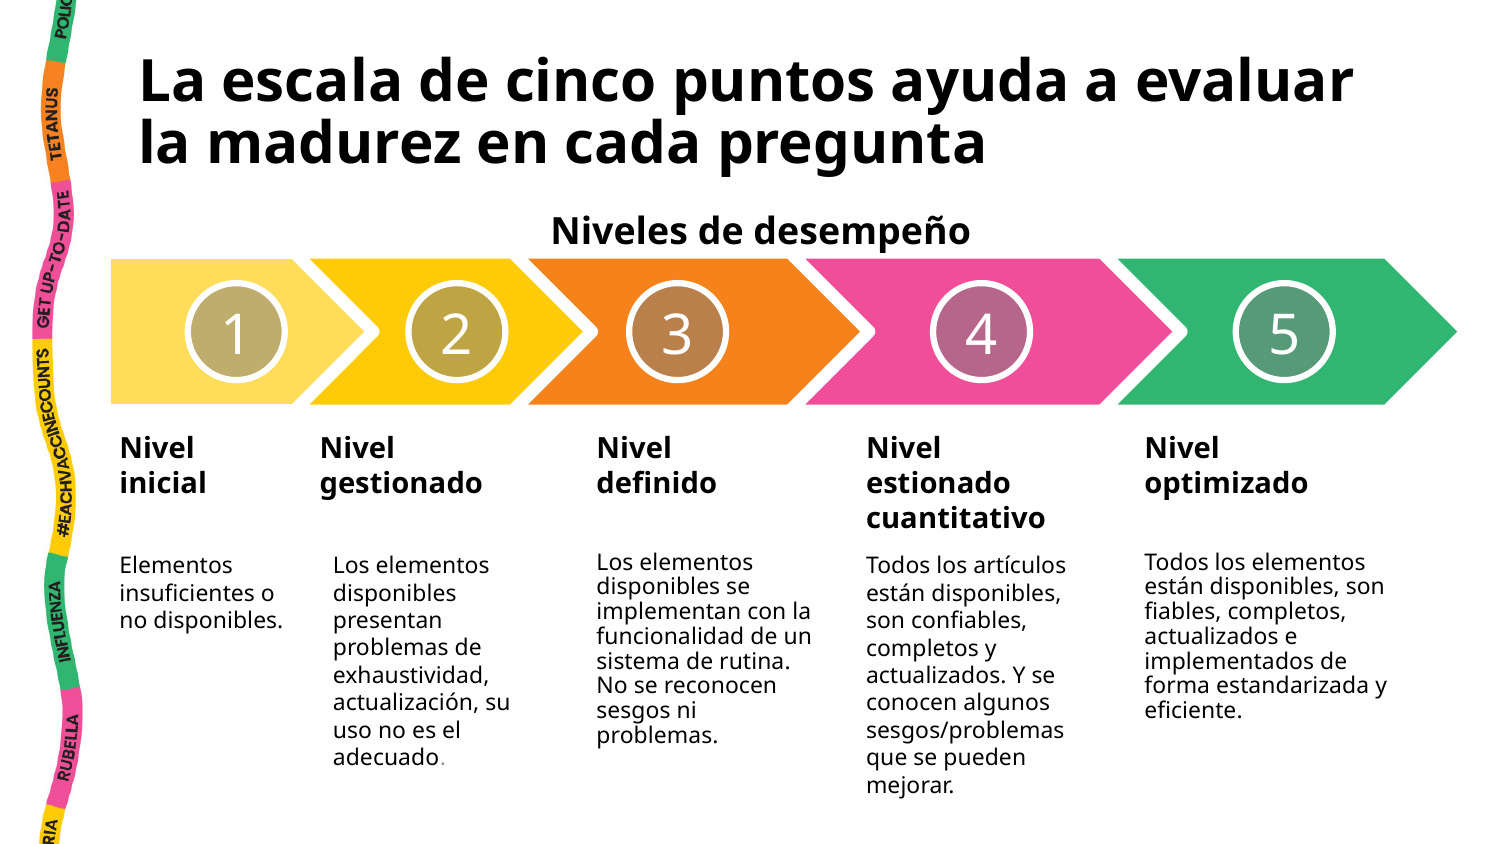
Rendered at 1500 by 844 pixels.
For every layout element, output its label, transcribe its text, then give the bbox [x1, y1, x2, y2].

text_box Nivel definido [581, 422, 812, 507]
text_box [104, 252, 372, 411]
title La escala de cinco puntos ayuda a evaluar la madurez en cada pregunta [126, 50, 1428, 177]
text_box 1 [187, 283, 285, 381]
text_box 2 [408, 283, 506, 381]
text_box 3 [629, 283, 727, 381]
text_box Los elementos disponibles se implementan con la funcionalidad de un sistema de rutina. No se reconocen sesgos ni problemas. [581, 543, 828, 783]
text_box 4 [933, 283, 1031, 381]
text_box Nivel optimizado [1129, 422, 1369, 507]
text_box Niveles de desempeño [310, 199, 1212, 260]
text_box [1102, 252, 1467, 411]
text_box Los elementos disponibles presentan problemas de exhaustividad, actualización, su uso no es el adecuado. [318, 543, 559, 778]
text_box Nivel gestionado [304, 422, 562, 507]
text_box 5 [1235, 283, 1333, 381]
picture [0, 0, 1500, 844]
text_box [789, 260, 1180, 411]
text_box Todos los elementos están disponibles, son fiables, completos, actualizados e implementados de forma estandarizada y eficiente. [1129, 543, 1428, 759]
text_box Elementos insuficientes o no disponibles. [104, 543, 312, 668]
text_box [512, 260, 868, 411]
text_box Todos los artículos están disponibles, son confiables, completos y actualizados. Y se conocen algunos sesgos/problemas que se pueden mejorar. [851, 543, 1113, 806]
text_box Nivel estionado cuantitativo [851, 422, 1091, 542]
text_box Nivel inicial [104, 422, 303, 507]
text_box [294, 252, 591, 411]
